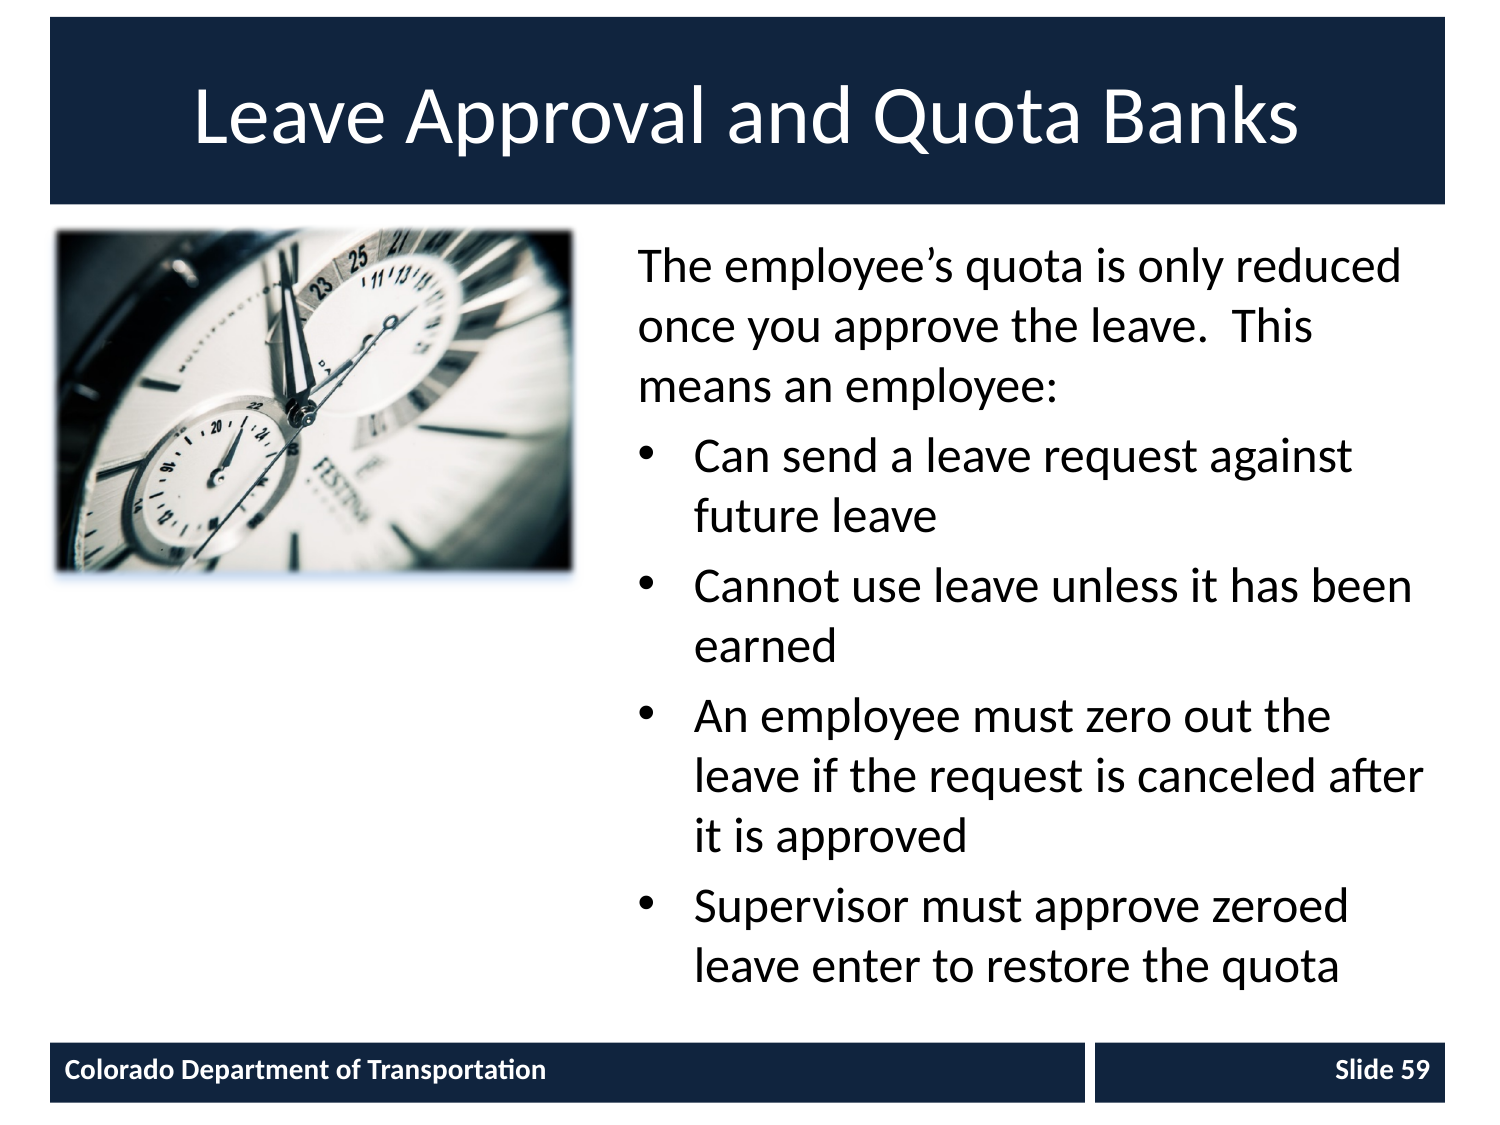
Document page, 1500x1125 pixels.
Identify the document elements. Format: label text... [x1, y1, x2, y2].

footer Colorado Department of Transportation [50, 1042, 1085, 1103]
list The employee’s quota is only reduced once you approve the leave. This means an employee: Can send a leave request against future leave Cannot use leave unless it has been earned An employee must zero out the leave if the request is canceled after it is approved Supervisor must approve zeroed leave enter to restore the quota [622, 224, 1446, 1036]
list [49, 224, 578, 577]
title Leave Approval and Quota Banks [49, 16, 1446, 205]
slide_number Slide 59 [1095, 1042, 1445, 1103]
